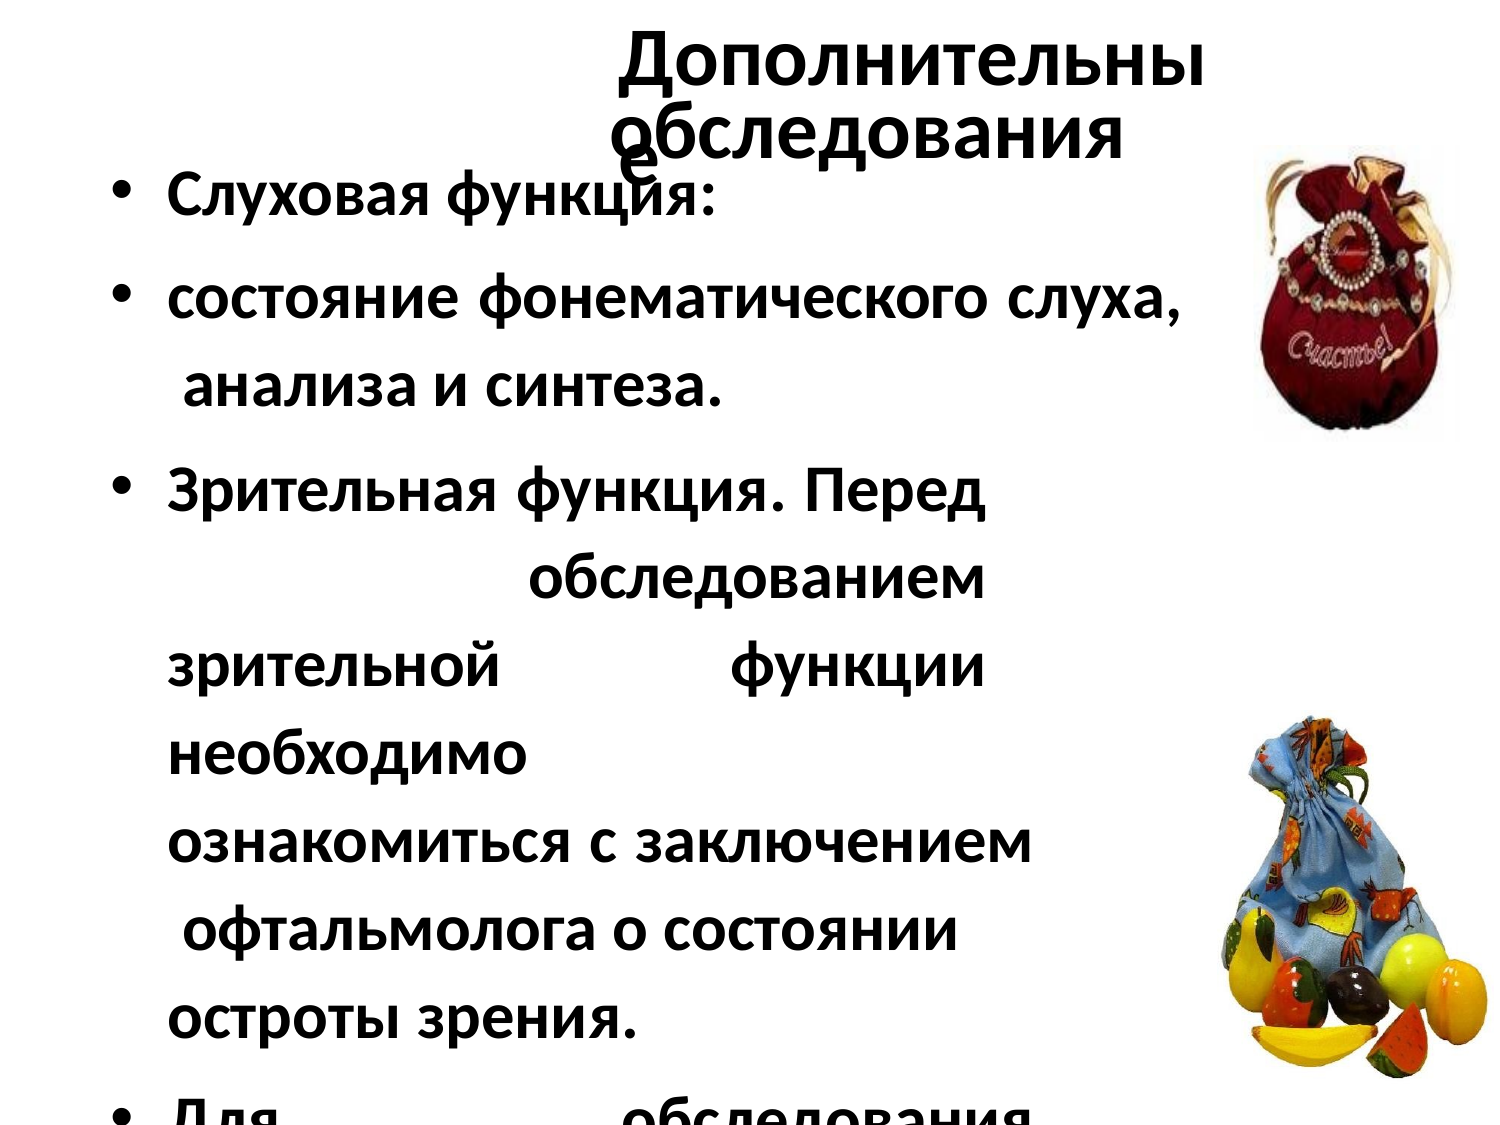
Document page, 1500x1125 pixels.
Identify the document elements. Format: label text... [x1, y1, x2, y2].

text_box Слуховая функция: [108, 146, 723, 229]
title Дополнительные [616, 0, 1250, 203]
text_box обследования [607, 72, 1128, 175]
text_box [1253, 145, 1460, 442]
text_box [1217, 710, 1494, 1084]
text_box состояние фонематического слуха, анализа и синтеза. Зрительная функция. Перед обследованием зрительной функции необходимо ознакомиться с заключением офтальмолога о состоянии остроты зрения. Для обследования зрительного [108, 242, 1184, 1125]
